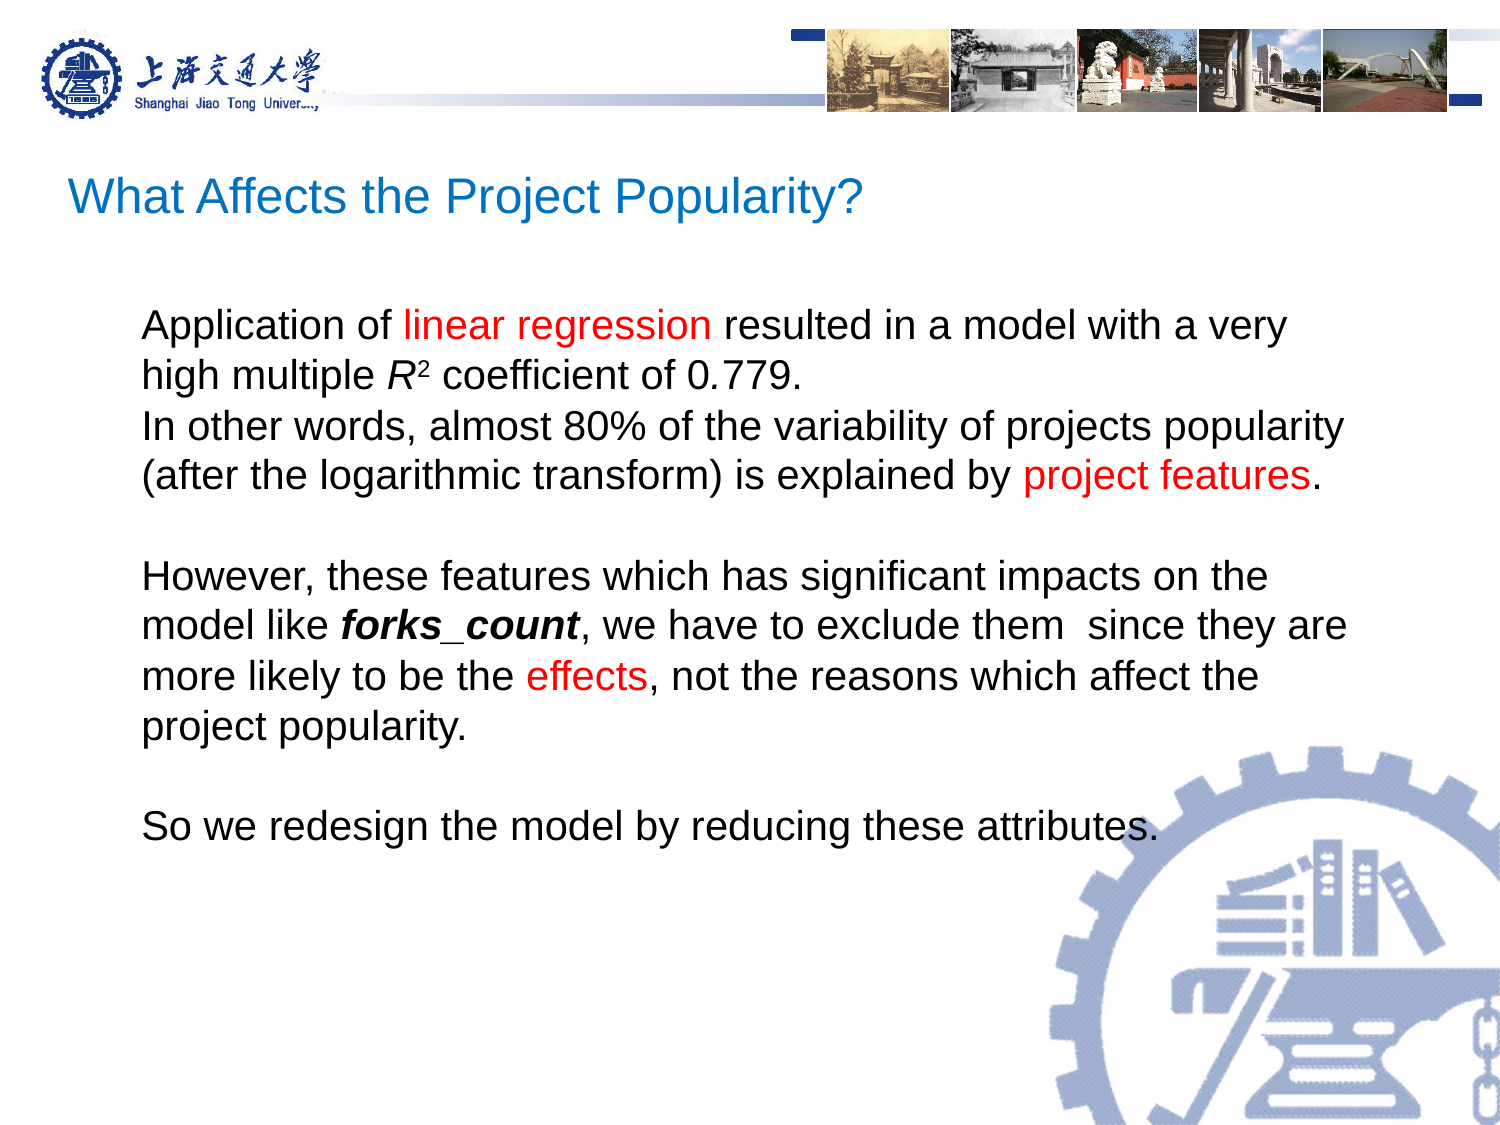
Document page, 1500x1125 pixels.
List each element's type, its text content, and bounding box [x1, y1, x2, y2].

picture [1323, 29, 1447, 112]
text_box What Affects the Project Popularity? [53, 155, 1105, 231]
text_box Application of linear regression resulted in a model with a very high multiple R2 coefficient of 0.779. In other words, almost 80% of the variability of projects popularity (after the logarithmic transform) is explained by project features. However, these features which has significant impacts on the model like forks_count, we have to exclude them since they are more likely to be the effects, not the reasons which affect the project popularity. So we redesign the model by reducing these attributes. [126, 290, 1391, 956]
picture [1077, 29, 1197, 112]
picture [0, 0, 1500, 1125]
picture [1199, 29, 1321, 112]
